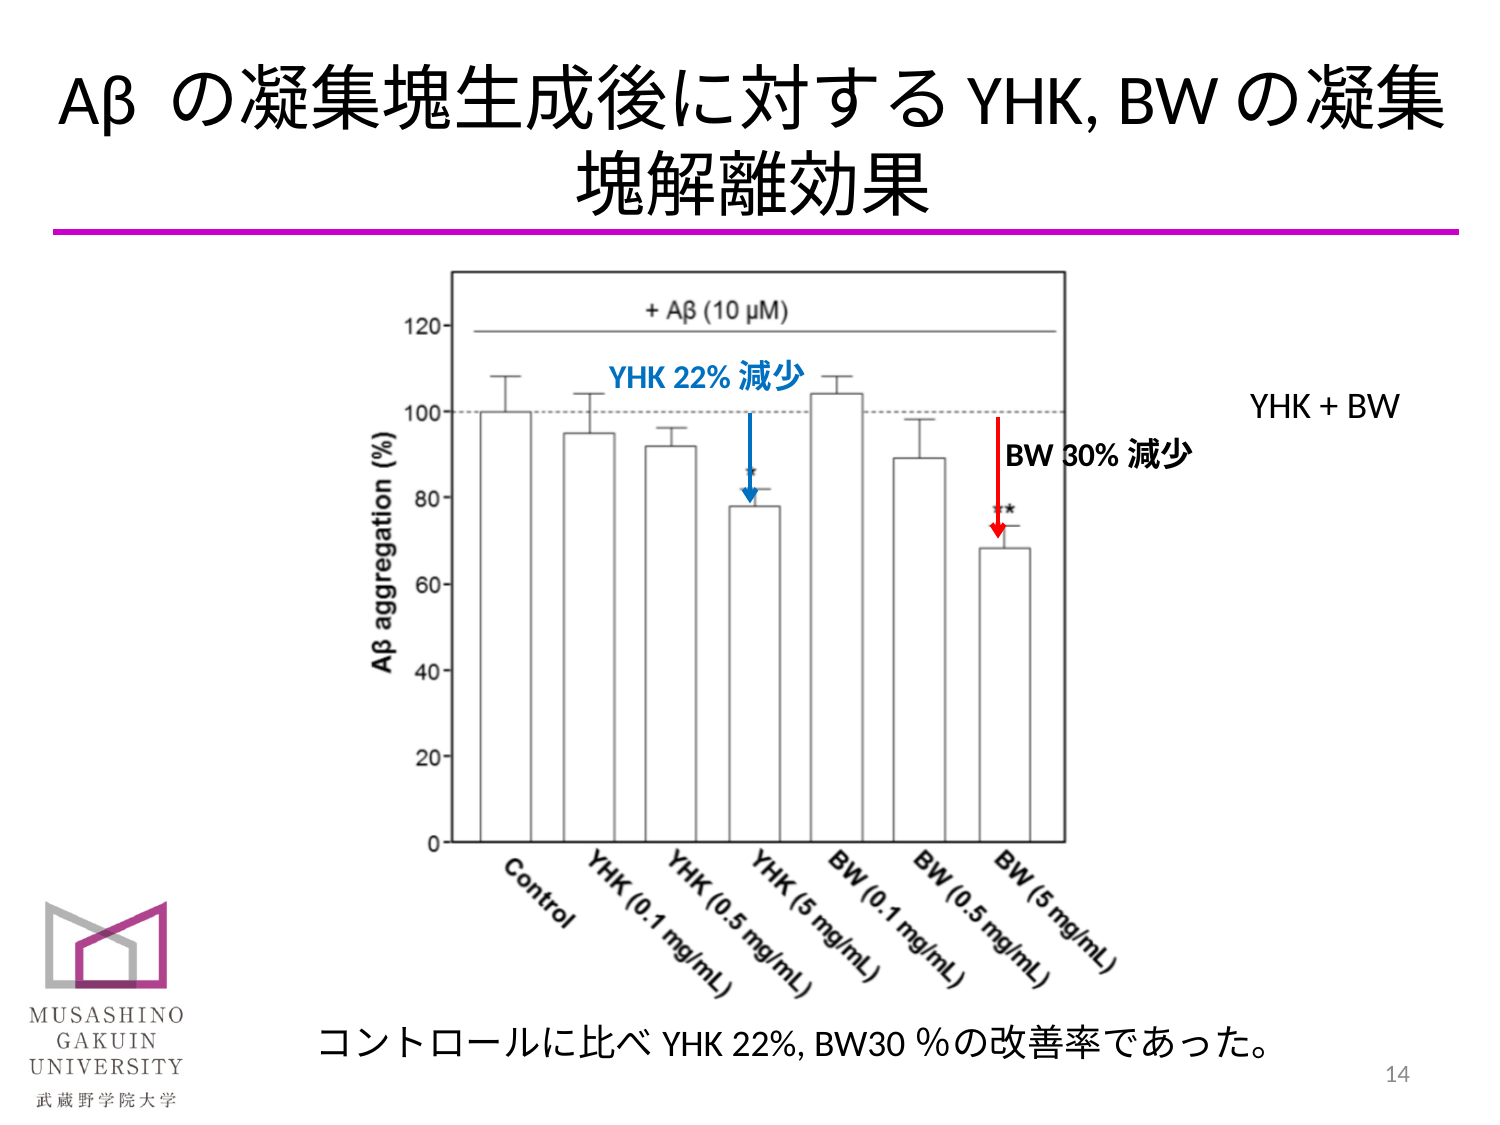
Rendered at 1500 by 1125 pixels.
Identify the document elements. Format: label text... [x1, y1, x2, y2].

picture [17, 889, 195, 1125]
picture [336, 255, 1142, 1023]
text_box YHK + BW [1235, 373, 1416, 434]
text_box コントロールに比べYHK 22%, BW30％の改善率であった。 [301, 1011, 1353, 1072]
title Aβ の凝集塊生成後に対するYHK, BWの凝集塊解離効果 [29, 45, 1477, 233]
text_box BW 30%減少 [1146, 425, 1209, 481]
slide_number 14 [1074, 1042, 1425, 1103]
